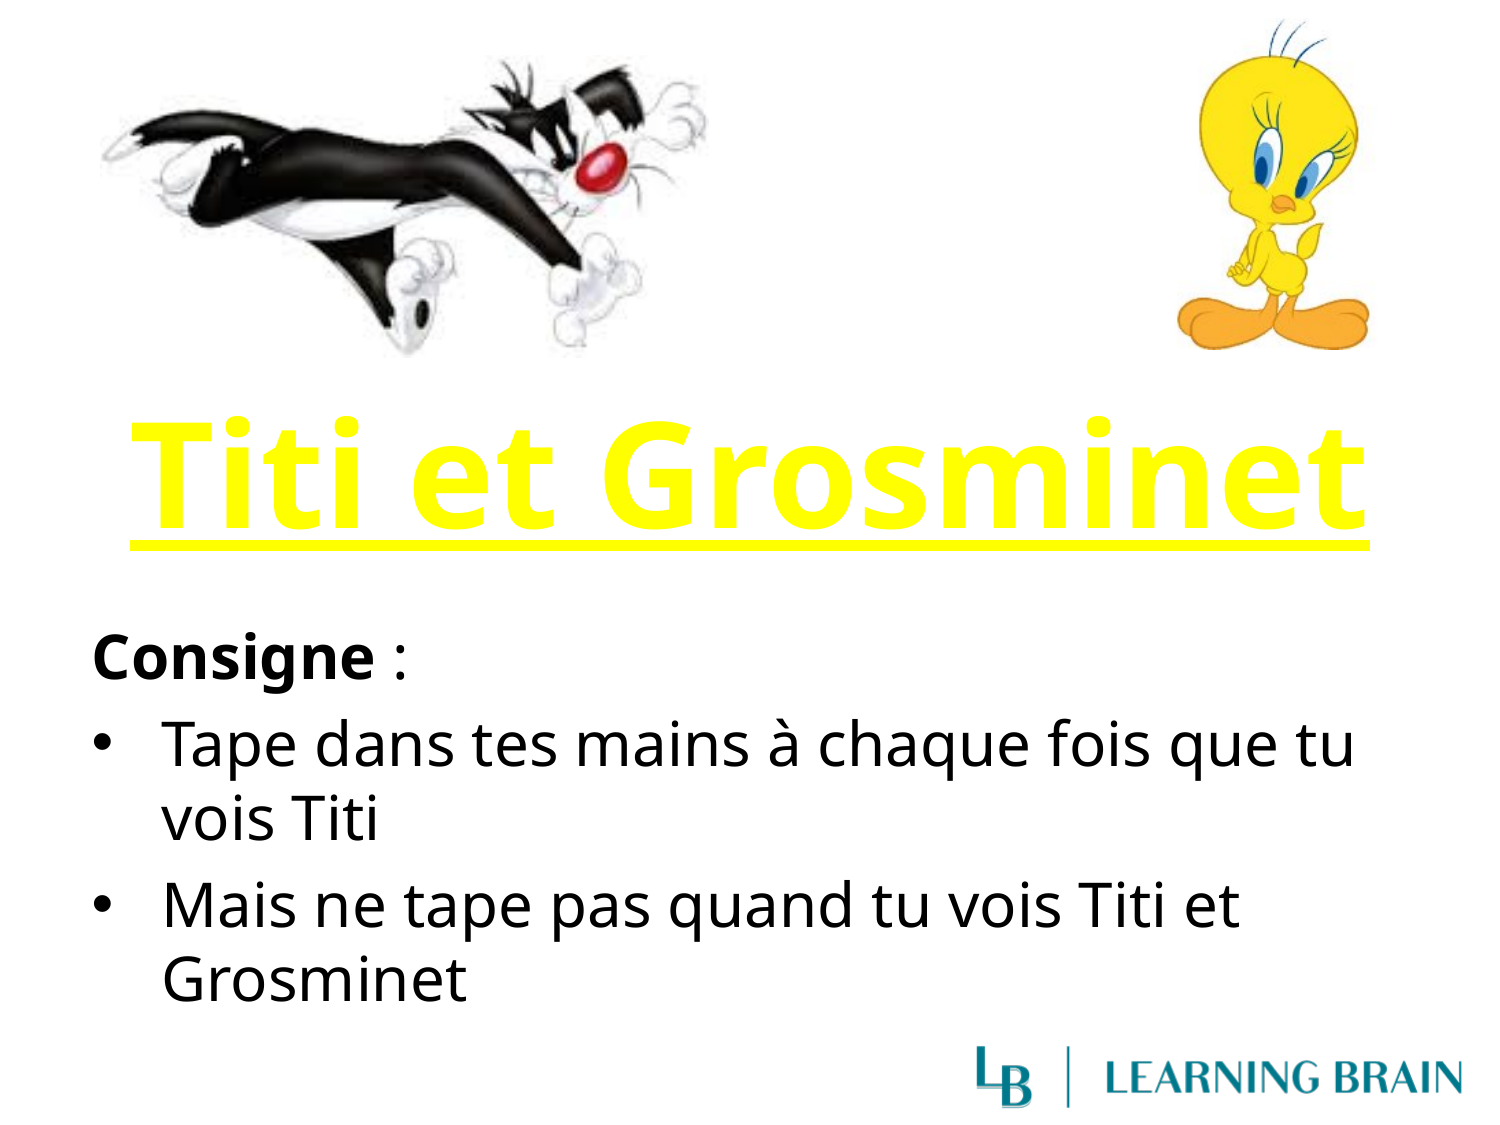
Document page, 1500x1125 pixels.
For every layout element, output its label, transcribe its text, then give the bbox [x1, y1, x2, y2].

picture [1068, 18, 1480, 350]
title Titi et Grosminet [112, 349, 1388, 591]
picture [939, 1011, 1500, 1125]
picture [100, 55, 709, 358]
subtitle Consigne : Tape dans tes mains à chaque fois que tu vois Titi Mais ne tape pas quand tu vois Titi et Grosminet [76, 609, 1424, 1024]
